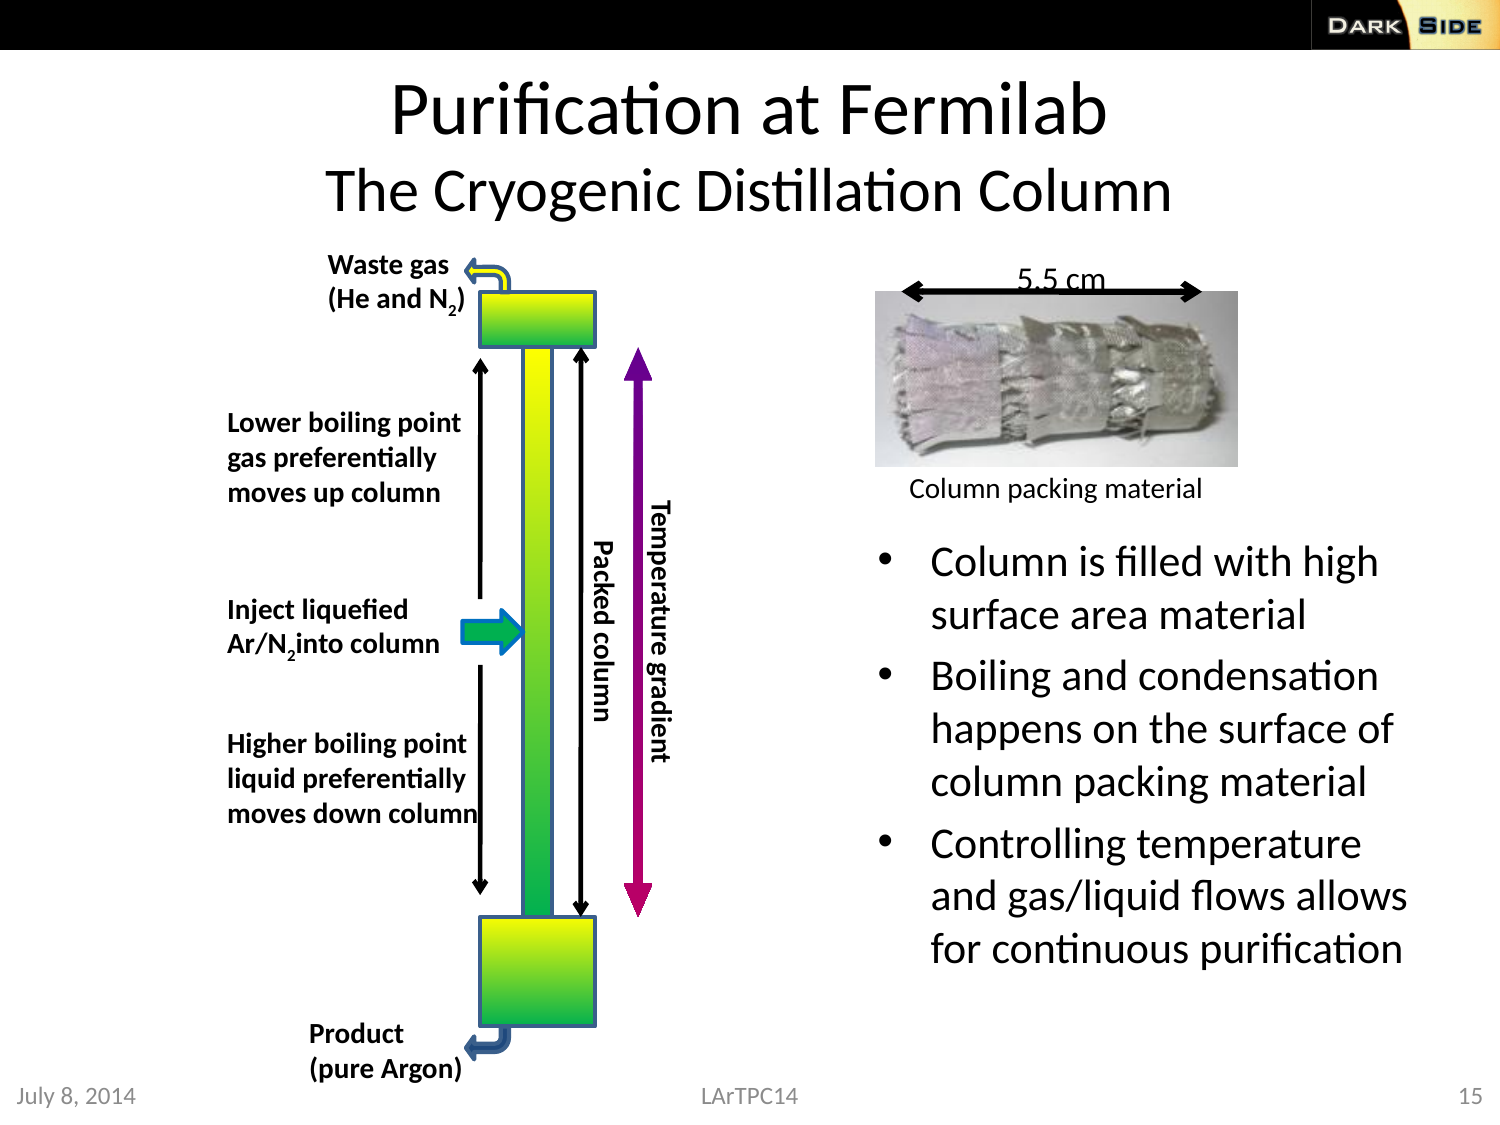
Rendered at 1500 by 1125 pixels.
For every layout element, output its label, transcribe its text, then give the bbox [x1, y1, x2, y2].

list Column is filled with high surface area material Boiling and condensation happens on the surface of column packing material Controlling temperature and gas/liquid flows allows for continuous purification [862, 525, 1425, 1018]
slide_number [1, 1064, 352, 1125]
footer LArTPC14 [512, 1065, 988, 1125]
slide_number 15 [1148, 1065, 1499, 1125]
picture [1311, 0, 1500, 50]
title Purification at Fermilab The Cryogenic Distillation Column [75, 50, 1425, 233]
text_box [874, 249, 1238, 509]
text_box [212, 237, 689, 1094]
